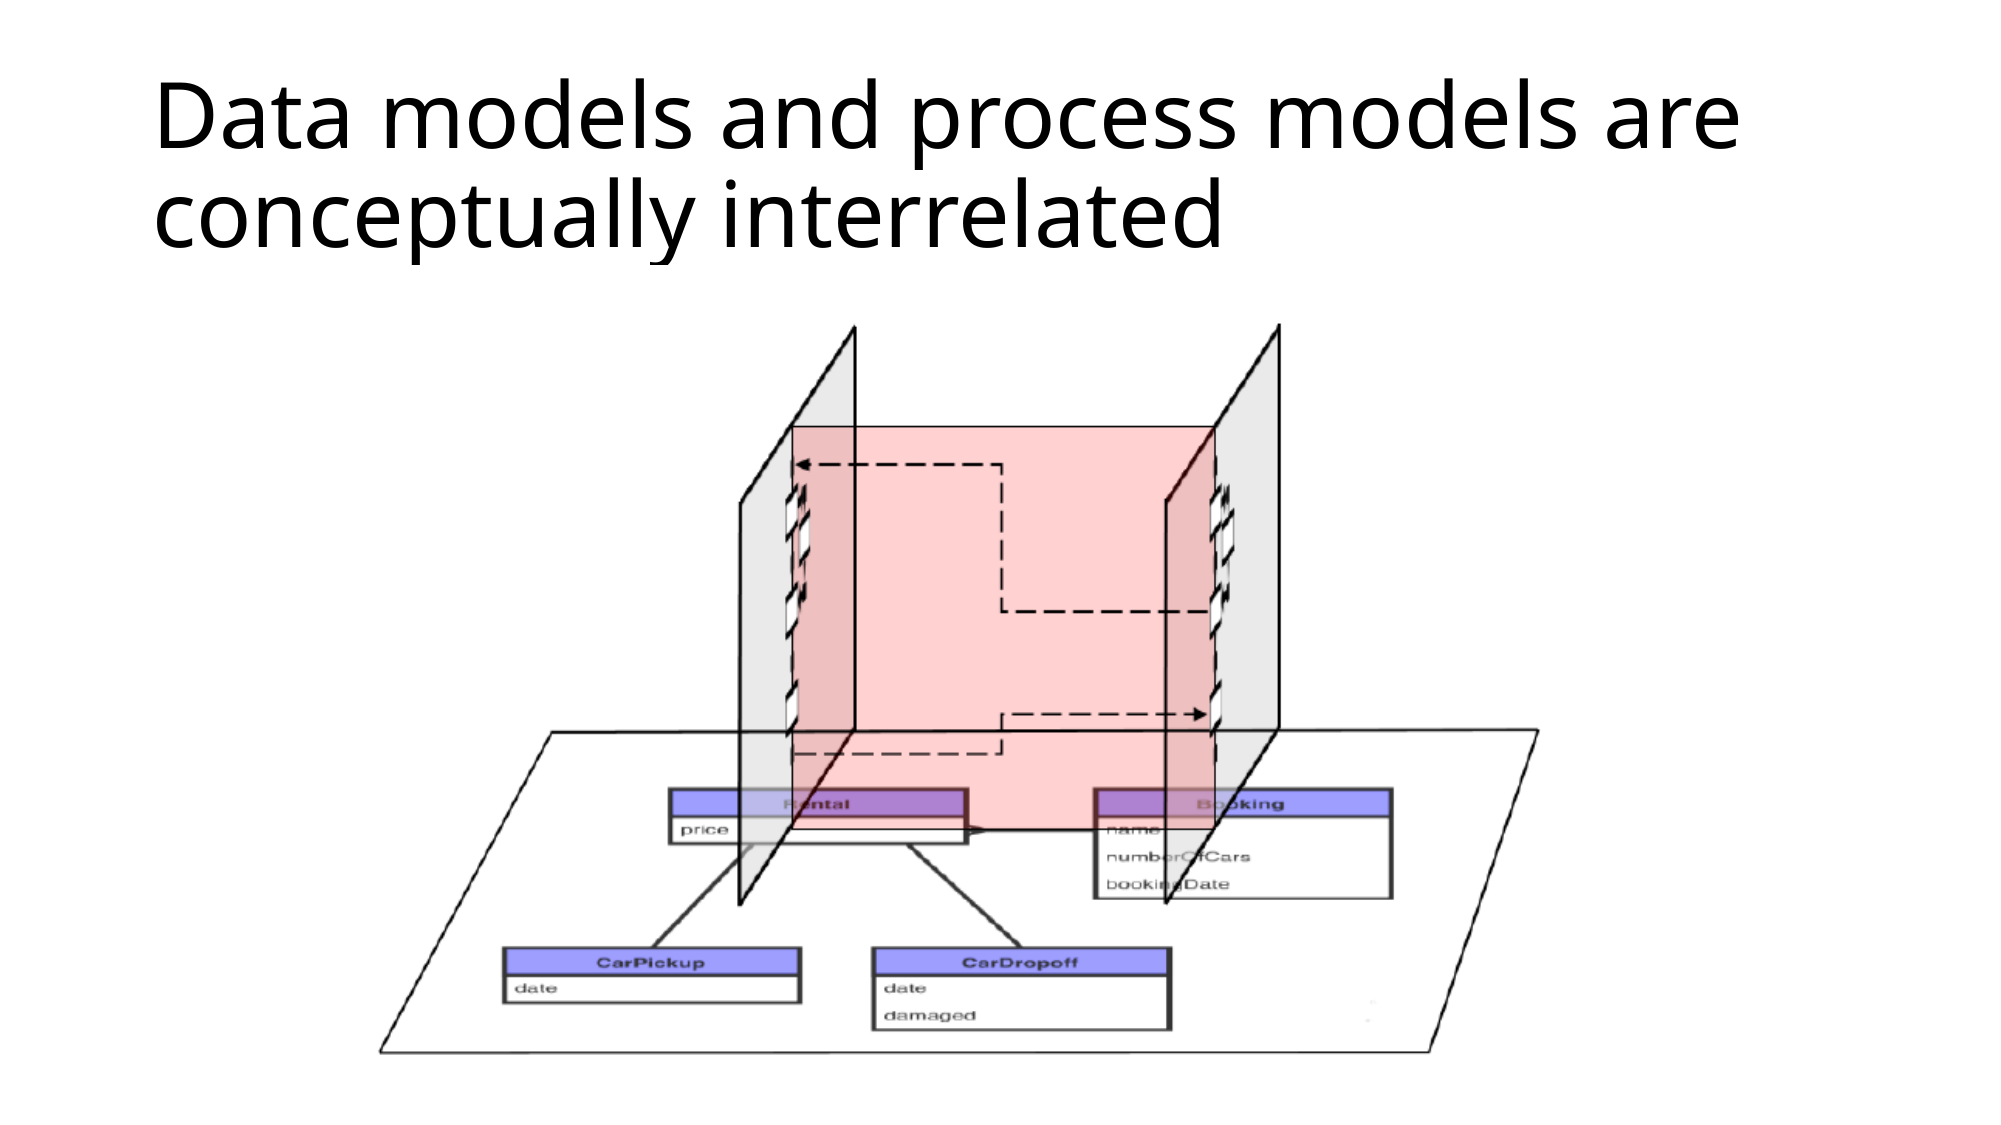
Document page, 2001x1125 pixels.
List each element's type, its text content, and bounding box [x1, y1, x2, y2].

picture [363, 265, 1552, 1075]
title Data models and process models are conceptually interrelated [137, 59, 1863, 278]
